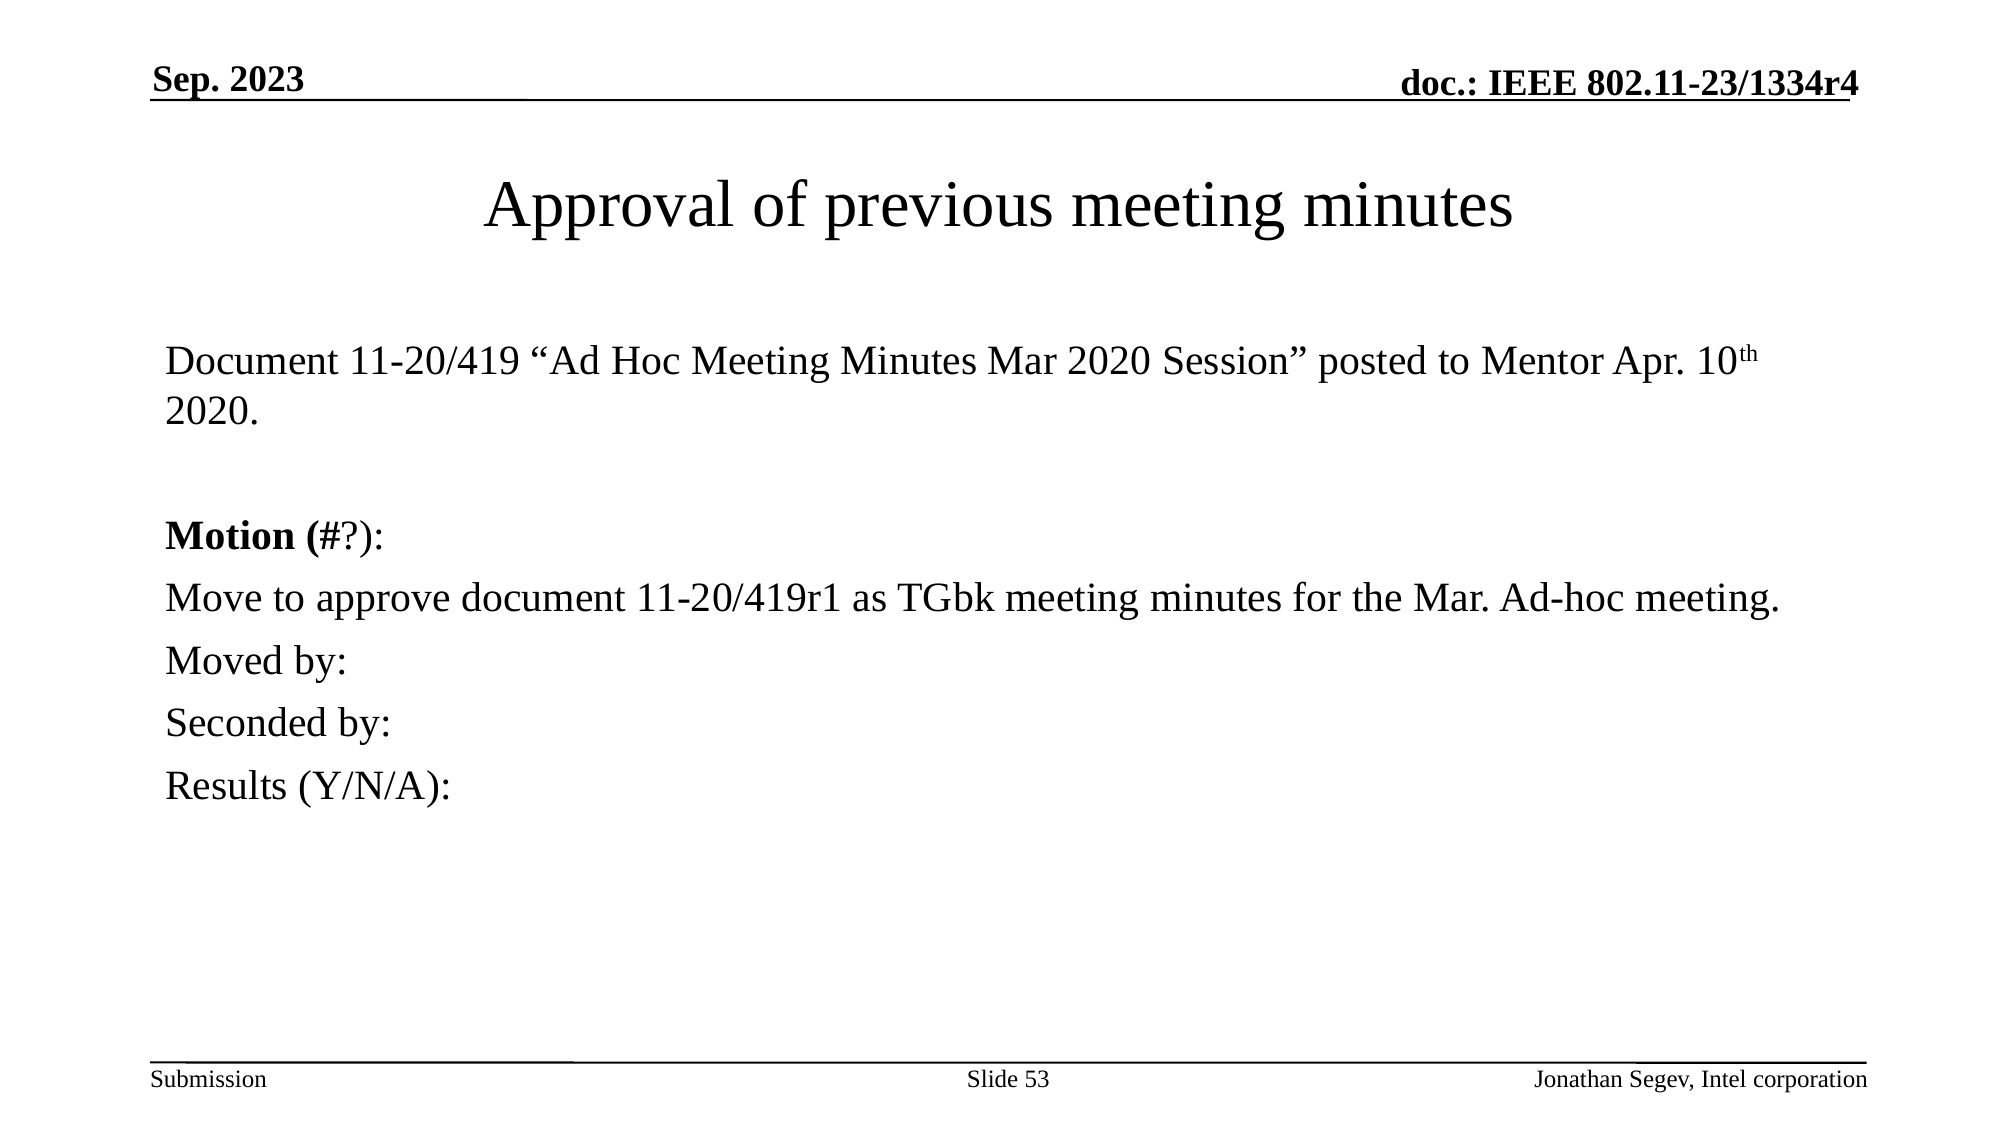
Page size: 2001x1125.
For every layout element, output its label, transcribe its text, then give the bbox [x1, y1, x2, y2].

list Document 11-20/419 “Ad Hoc Meeting Minutes Mar 2020 Session” posted to Mentor Apr. 10th 2020. Motion (#?): Move to approve document 11-20/419r1 as TGbk meeting minutes for the Mar. Ad-hoc meeting. Moved by: Seconded by: Results (Y/N/A): [149, 324, 1850, 1000]
footer Jonathan Segev, Intel corporation [1171, 1061, 1869, 1093]
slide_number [152, 54, 563, 100]
slide_number Slide 53 [950, 1061, 1067, 1123]
title Approval of previous meeting minutes [149, 112, 1850, 288]
